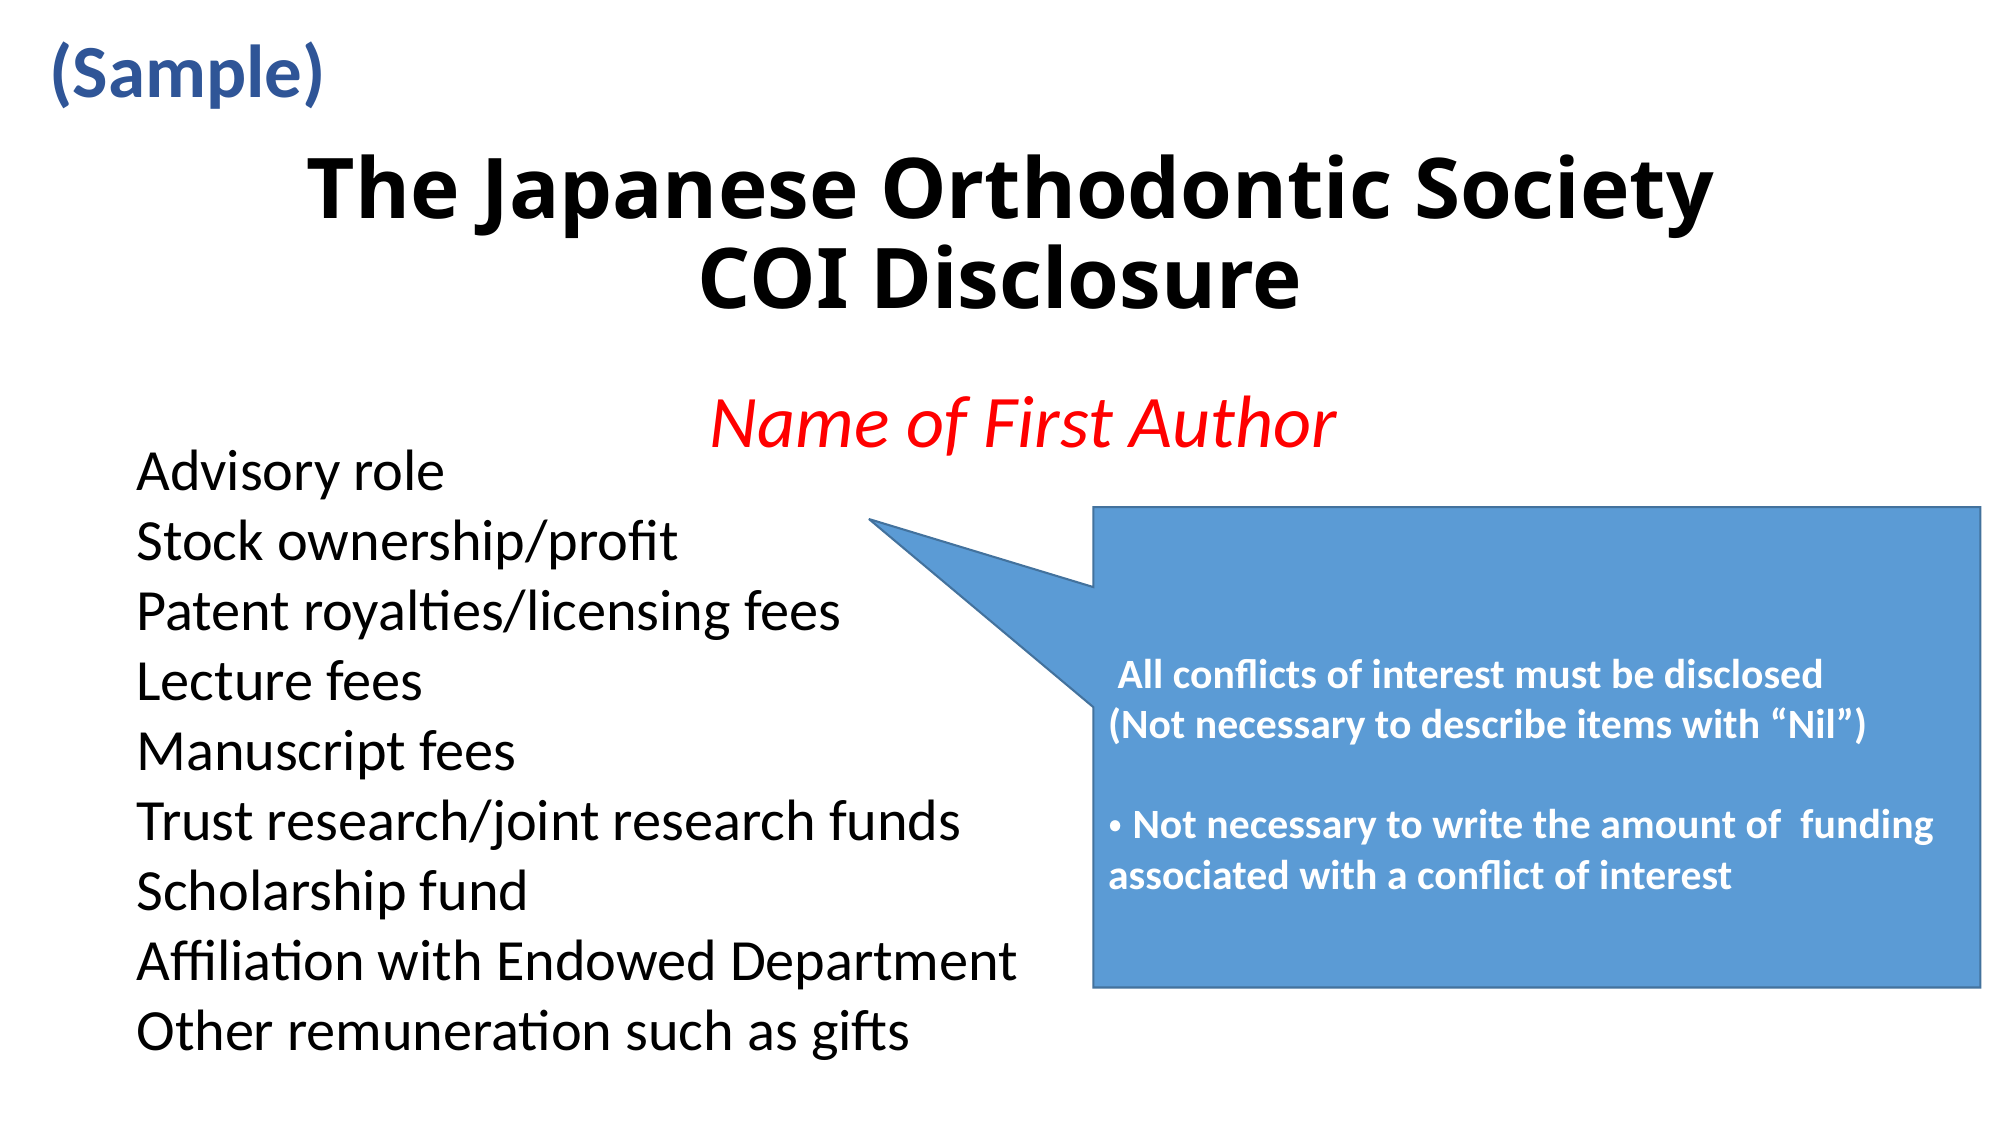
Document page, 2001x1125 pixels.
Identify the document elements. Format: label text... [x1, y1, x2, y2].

text_box Advisory role Stock ownership/profit Patent royalties/licensing fees Lecture fees Manuscript fees Trust research/joint research funds Scholarship fund Affiliation with Endowed Department Other remuneration such as gifts [121, 438, 1287, 1070]
text_box (Sample) [34, 15, 403, 120]
title The Japanese Orthodontic Society COI Disclosure [34, 45, 1966, 438]
subtitle Name of First Author [273, 376, 1774, 473]
text_box All conflicts of interest must be disclosed (Not necessary to describe items with “Nil”) ・Not necessary to write the amount of funding associated with a conflict of interest [868, 506, 1982, 989]
